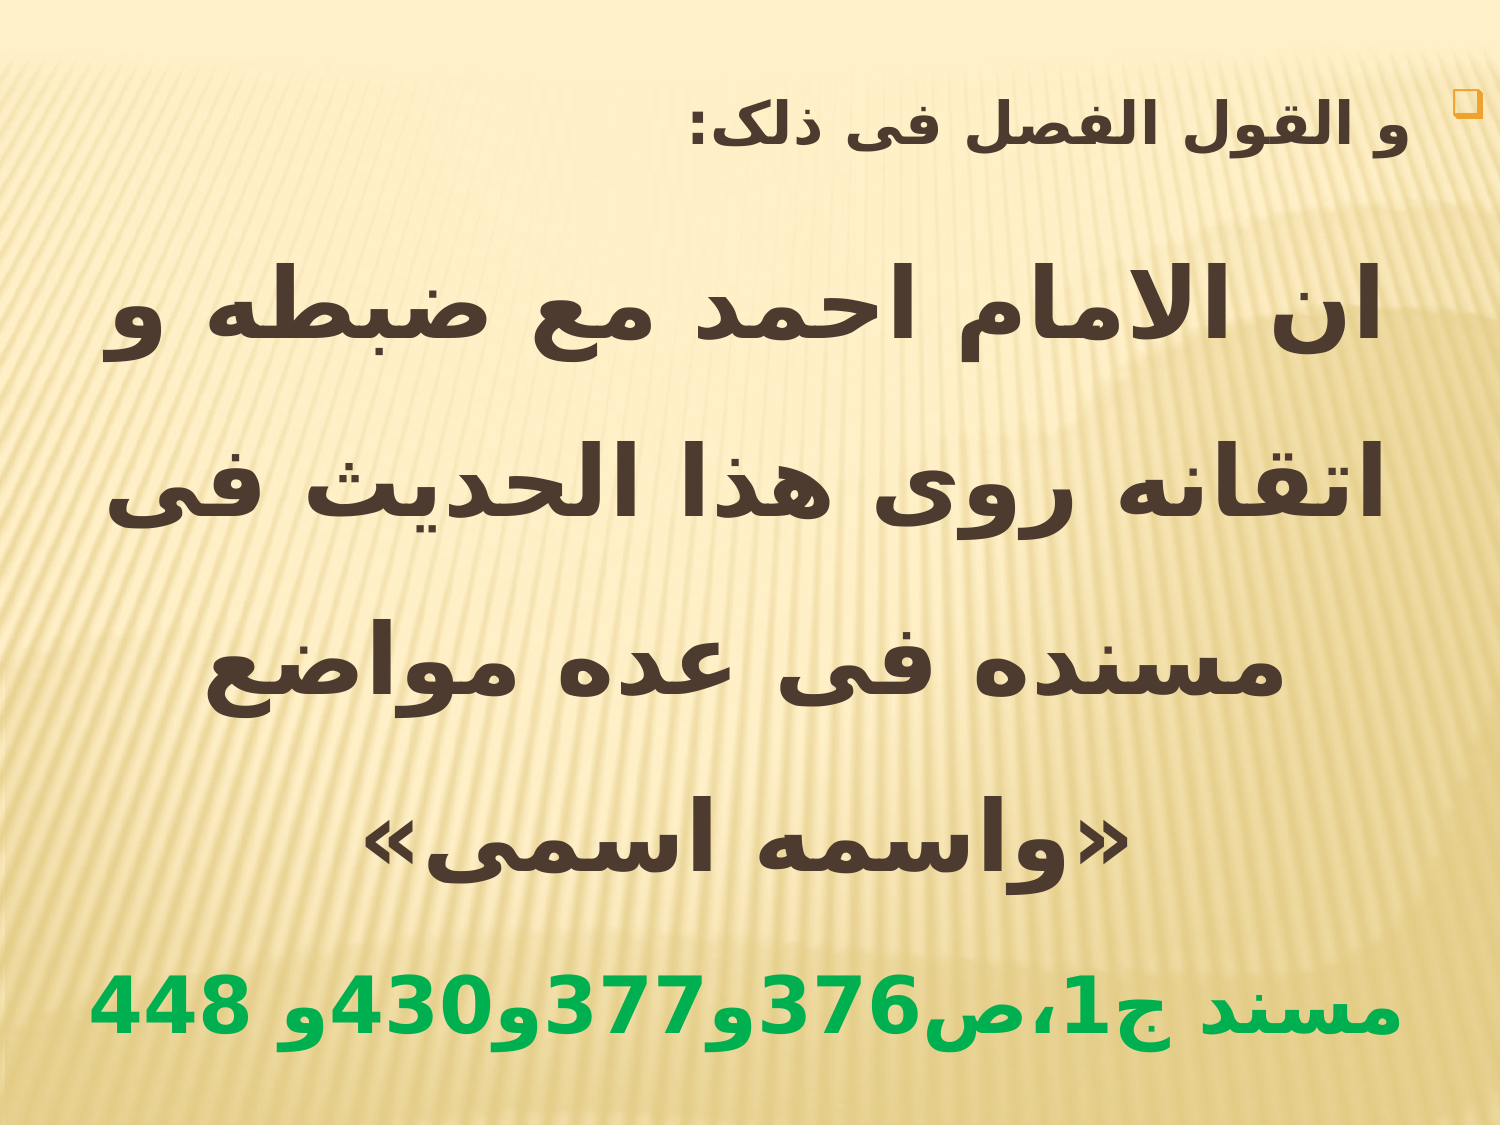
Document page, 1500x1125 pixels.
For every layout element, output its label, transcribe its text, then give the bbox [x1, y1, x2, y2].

text_box و القول الفصل فی ذلک: ان الامام احمد مع ضبطه و اتقانه روی هذا الحدیث فی مسنده فی عده مواضع «واسمه اسمی» مسند ج1،ص376و377و430و 448 [0, 0, 1495, 1071]
